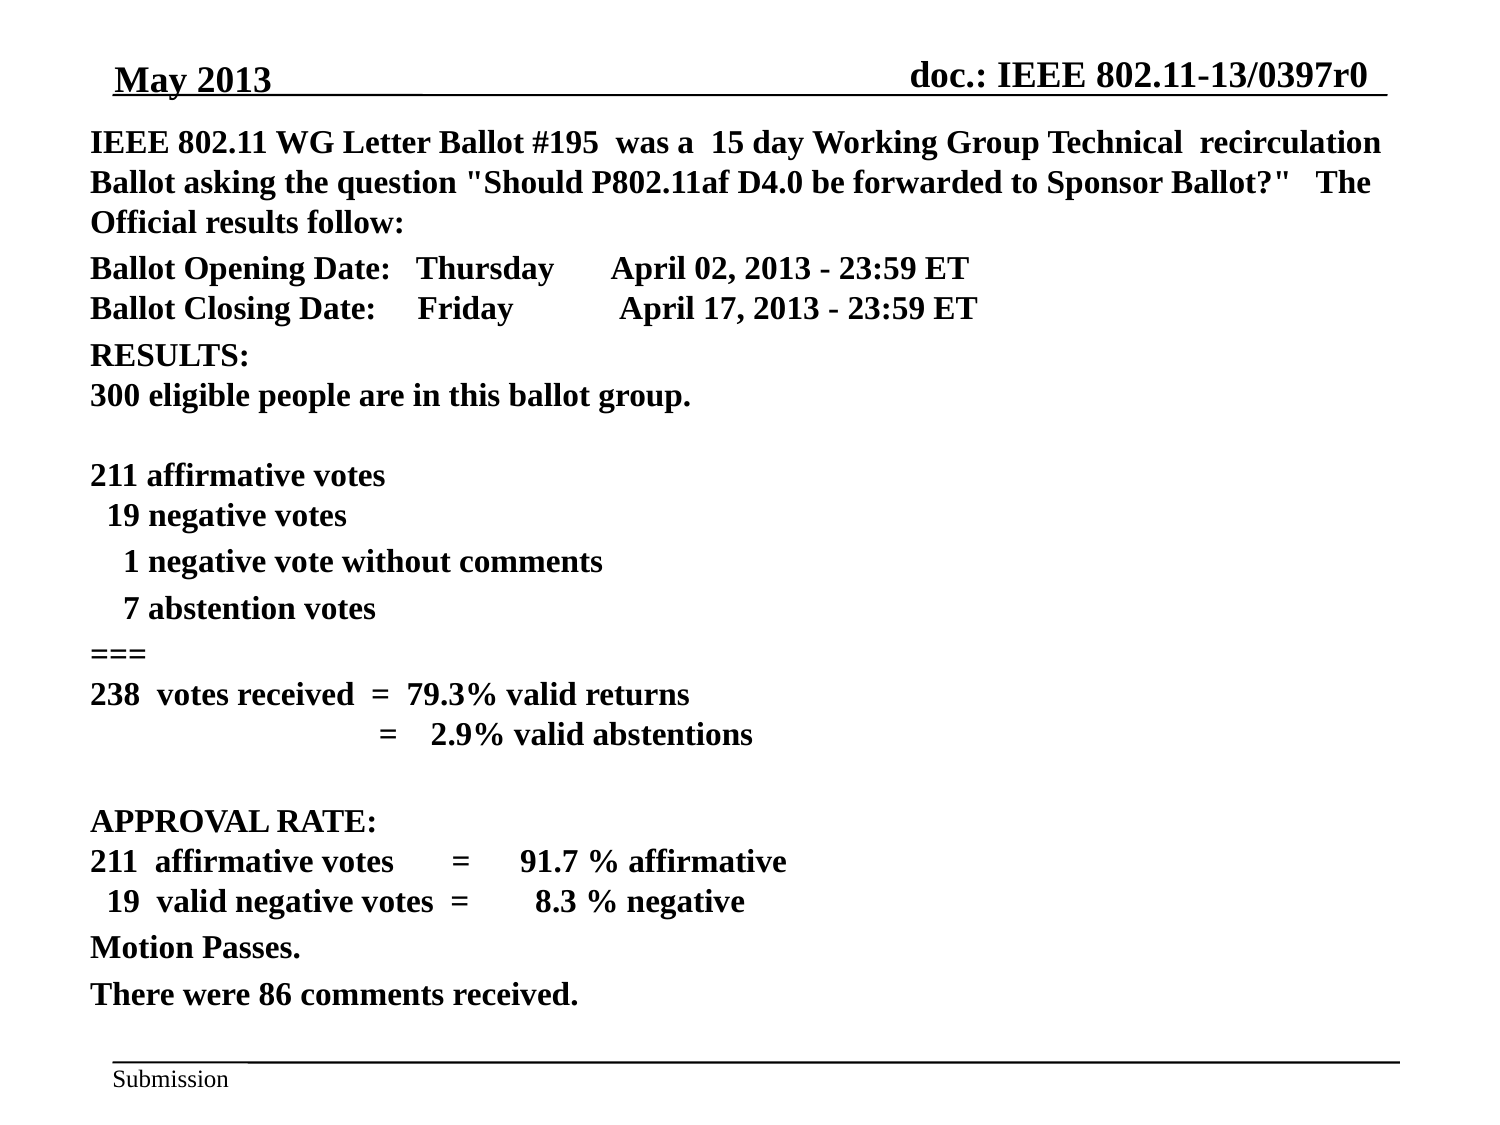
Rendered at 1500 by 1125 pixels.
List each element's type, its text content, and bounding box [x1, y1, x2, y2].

list IEEE 802.11 WG Letter Ballot #195 was a 15 day Working Group Technical recirculation Ballot asking the question "Should P802.11af D4.0 be forwarded to Sponsor Ballot?" The Official results follow: Ballot Opening Date: Thursday April 02, 2013 - 23:59 ET Ballot Closing Date: Friday April 17, 2013 - 23:59 ET RESULTS: 300 eligible people are in this ballot group. 211 affirmative votes 19 negative votes 1 negative vote without comments 7 abstention votes === 238 votes received = 79.3% valid returns = 2.9% valid abstentions APPROVAL RATE: 211 affirmative votes = 91.7 % affirmative 19 valid negative votes = 8.3 % negative Motion Passes. There were 86 comments received. [75, 112, 1450, 1063]
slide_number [114, 54, 274, 100]
